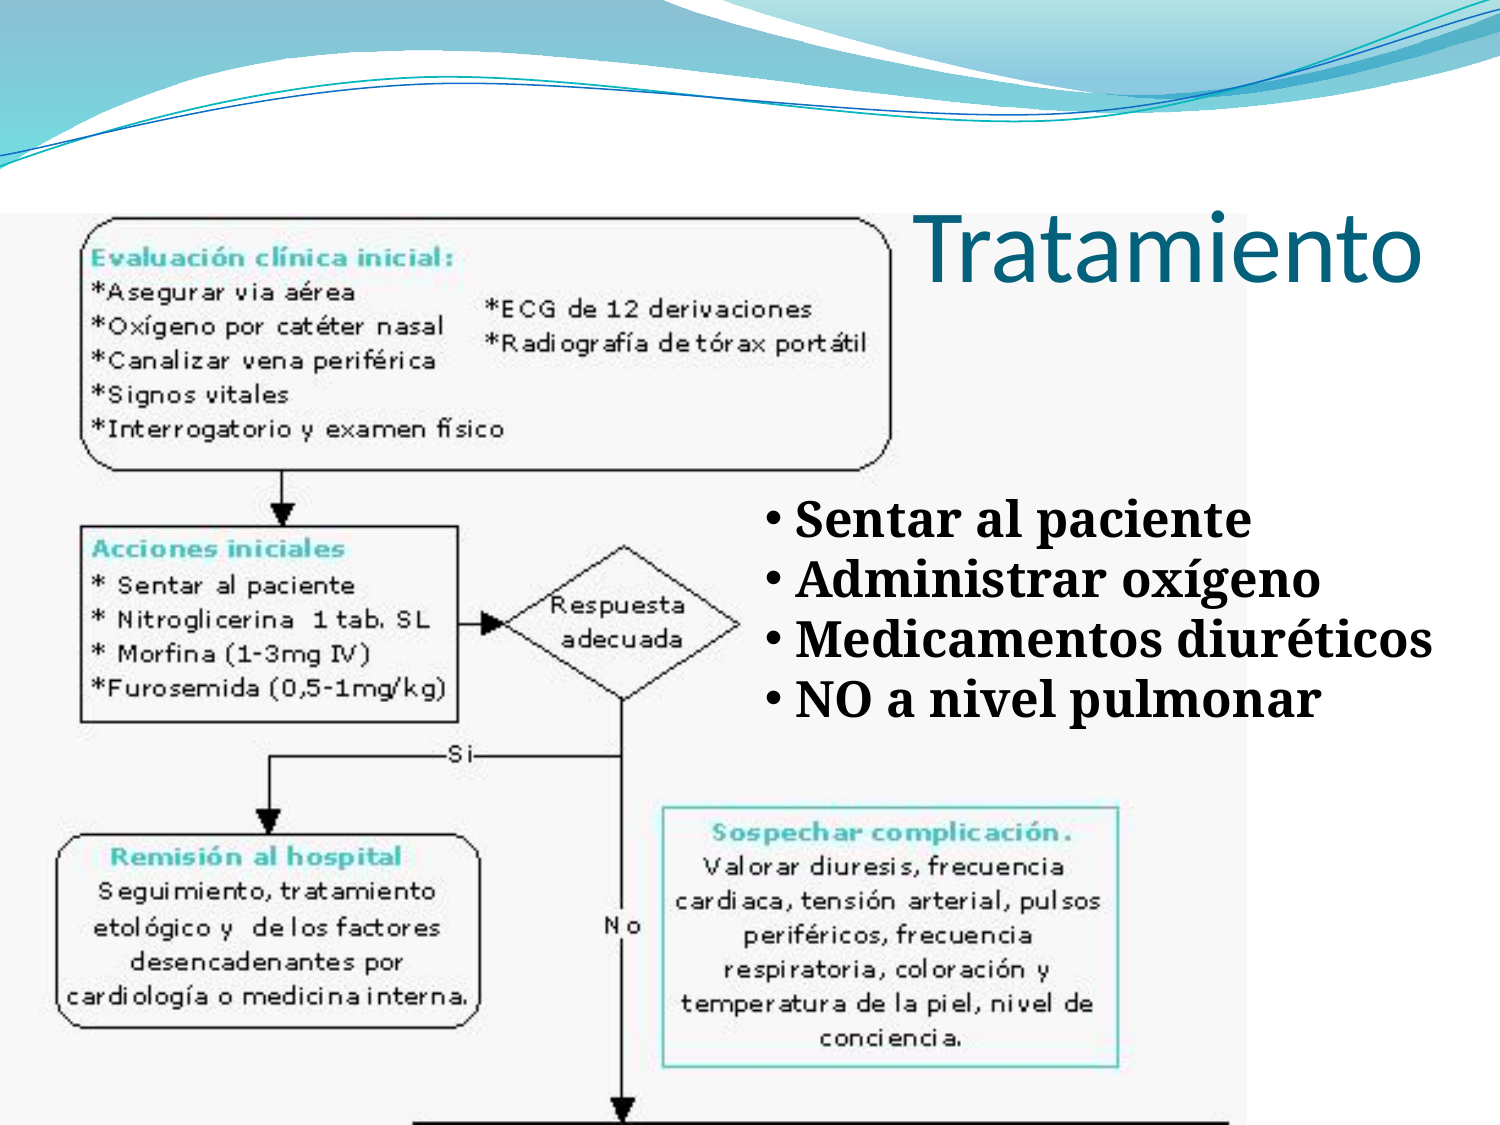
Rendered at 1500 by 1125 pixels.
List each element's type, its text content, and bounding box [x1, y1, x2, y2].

title Tratamiento [75, 115, 1425, 303]
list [0, 213, 1247, 1125]
text_box Sentar al paciente Administrar oxígeno Medicamentos diuréticos NO a nivel pulmonar [1252, 479, 1500, 735]
